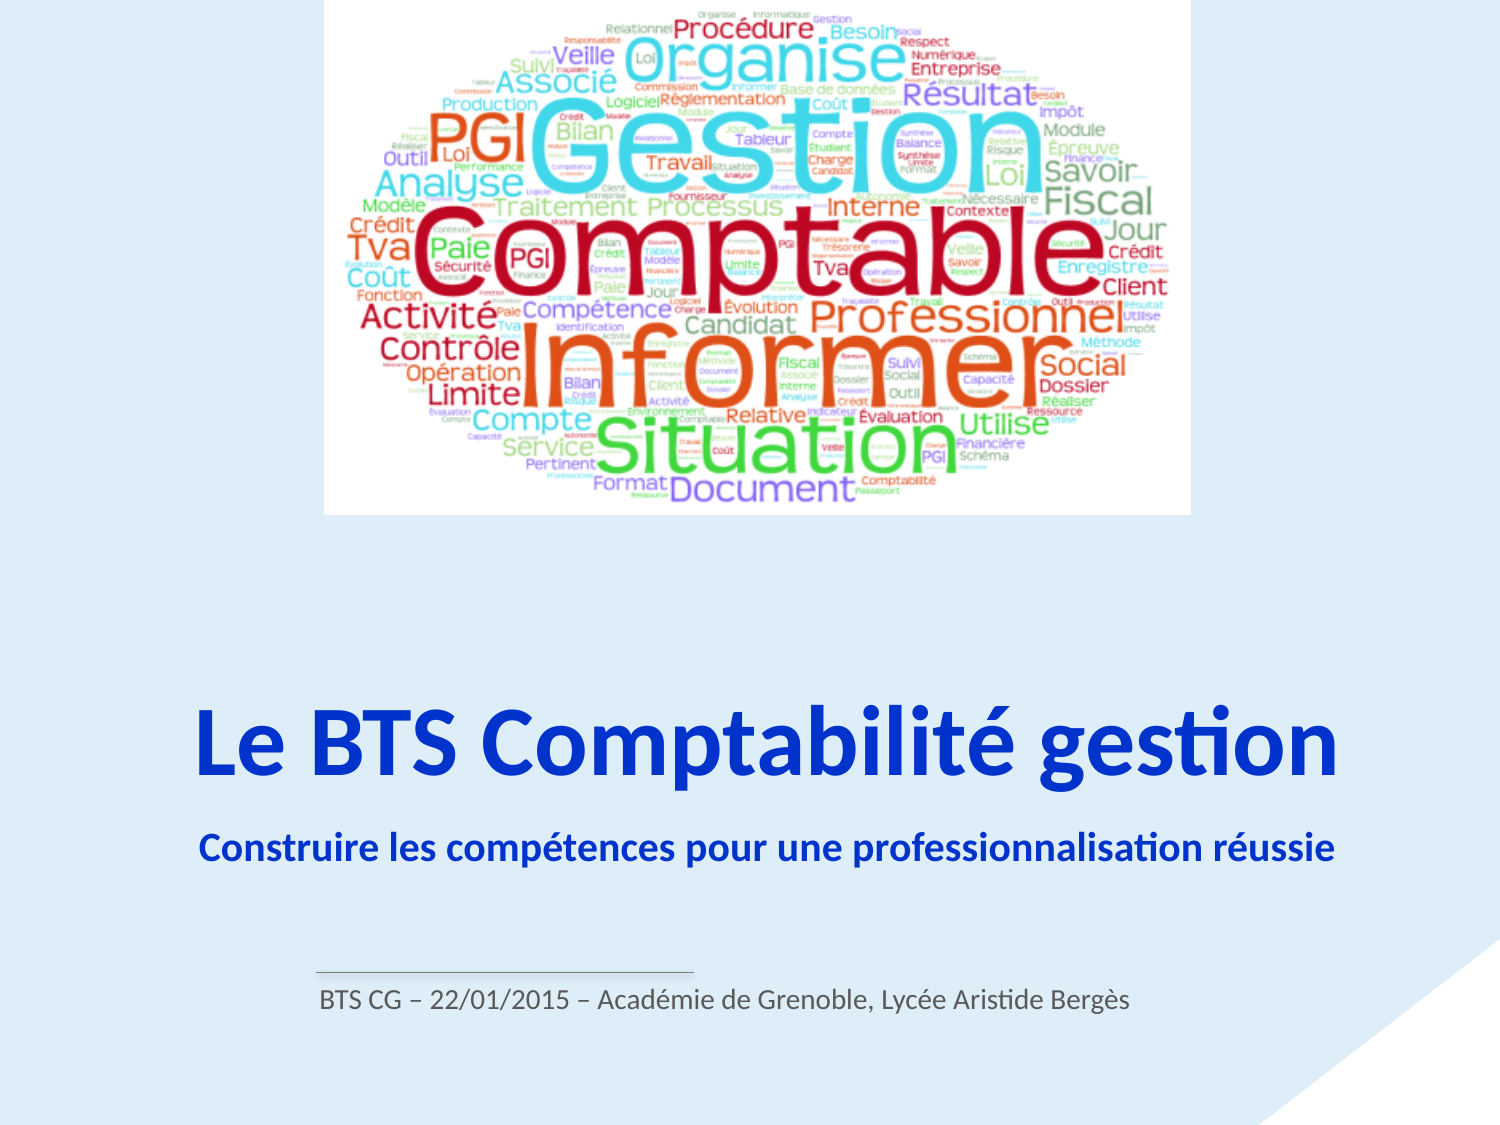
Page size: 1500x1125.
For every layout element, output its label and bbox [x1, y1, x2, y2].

text_box [0, 0, 1500, 1125]
picture [324, 0, 1191, 515]
